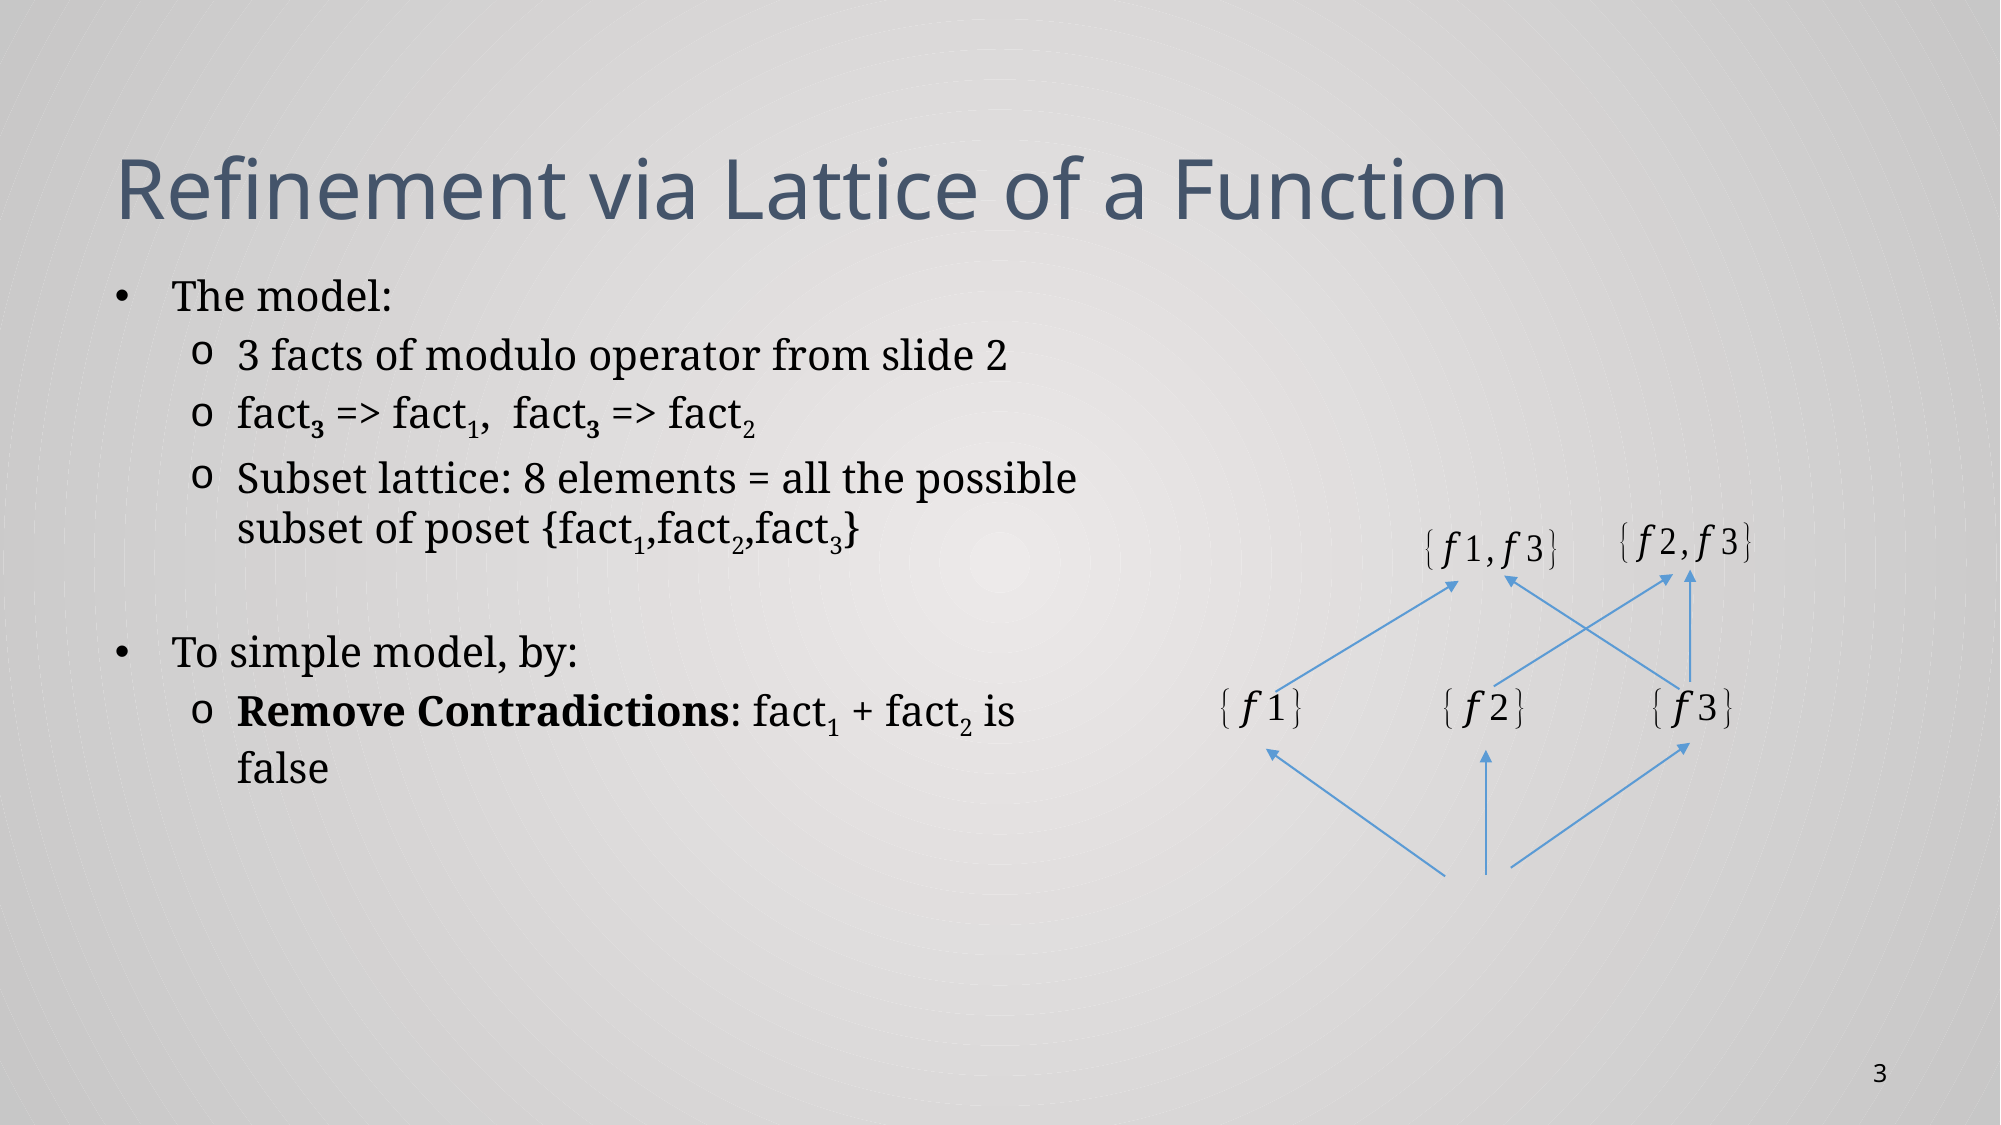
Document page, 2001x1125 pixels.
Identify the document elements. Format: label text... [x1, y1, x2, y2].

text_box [1275, 580, 1459, 692]
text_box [1265, 748, 1446, 877]
list The model: 3 facts of modulo operator from slide 2 fact3 => fact1, fact3 => fact2 Subset lattice: 8 elements = all the possible subset of poset {fact1,fact2,fact3} To simple model, by: Remove Contradictions: fact1 + fact2 is false [99, 262, 1118, 1060]
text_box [1510, 742, 1691, 868]
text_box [1493, 574, 1673, 687]
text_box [1504, 575, 1680, 690]
slide_number 3 [1868, 1042, 1992, 1103]
title Refinement via Lattice of a Function [99, 0, 1900, 244]
